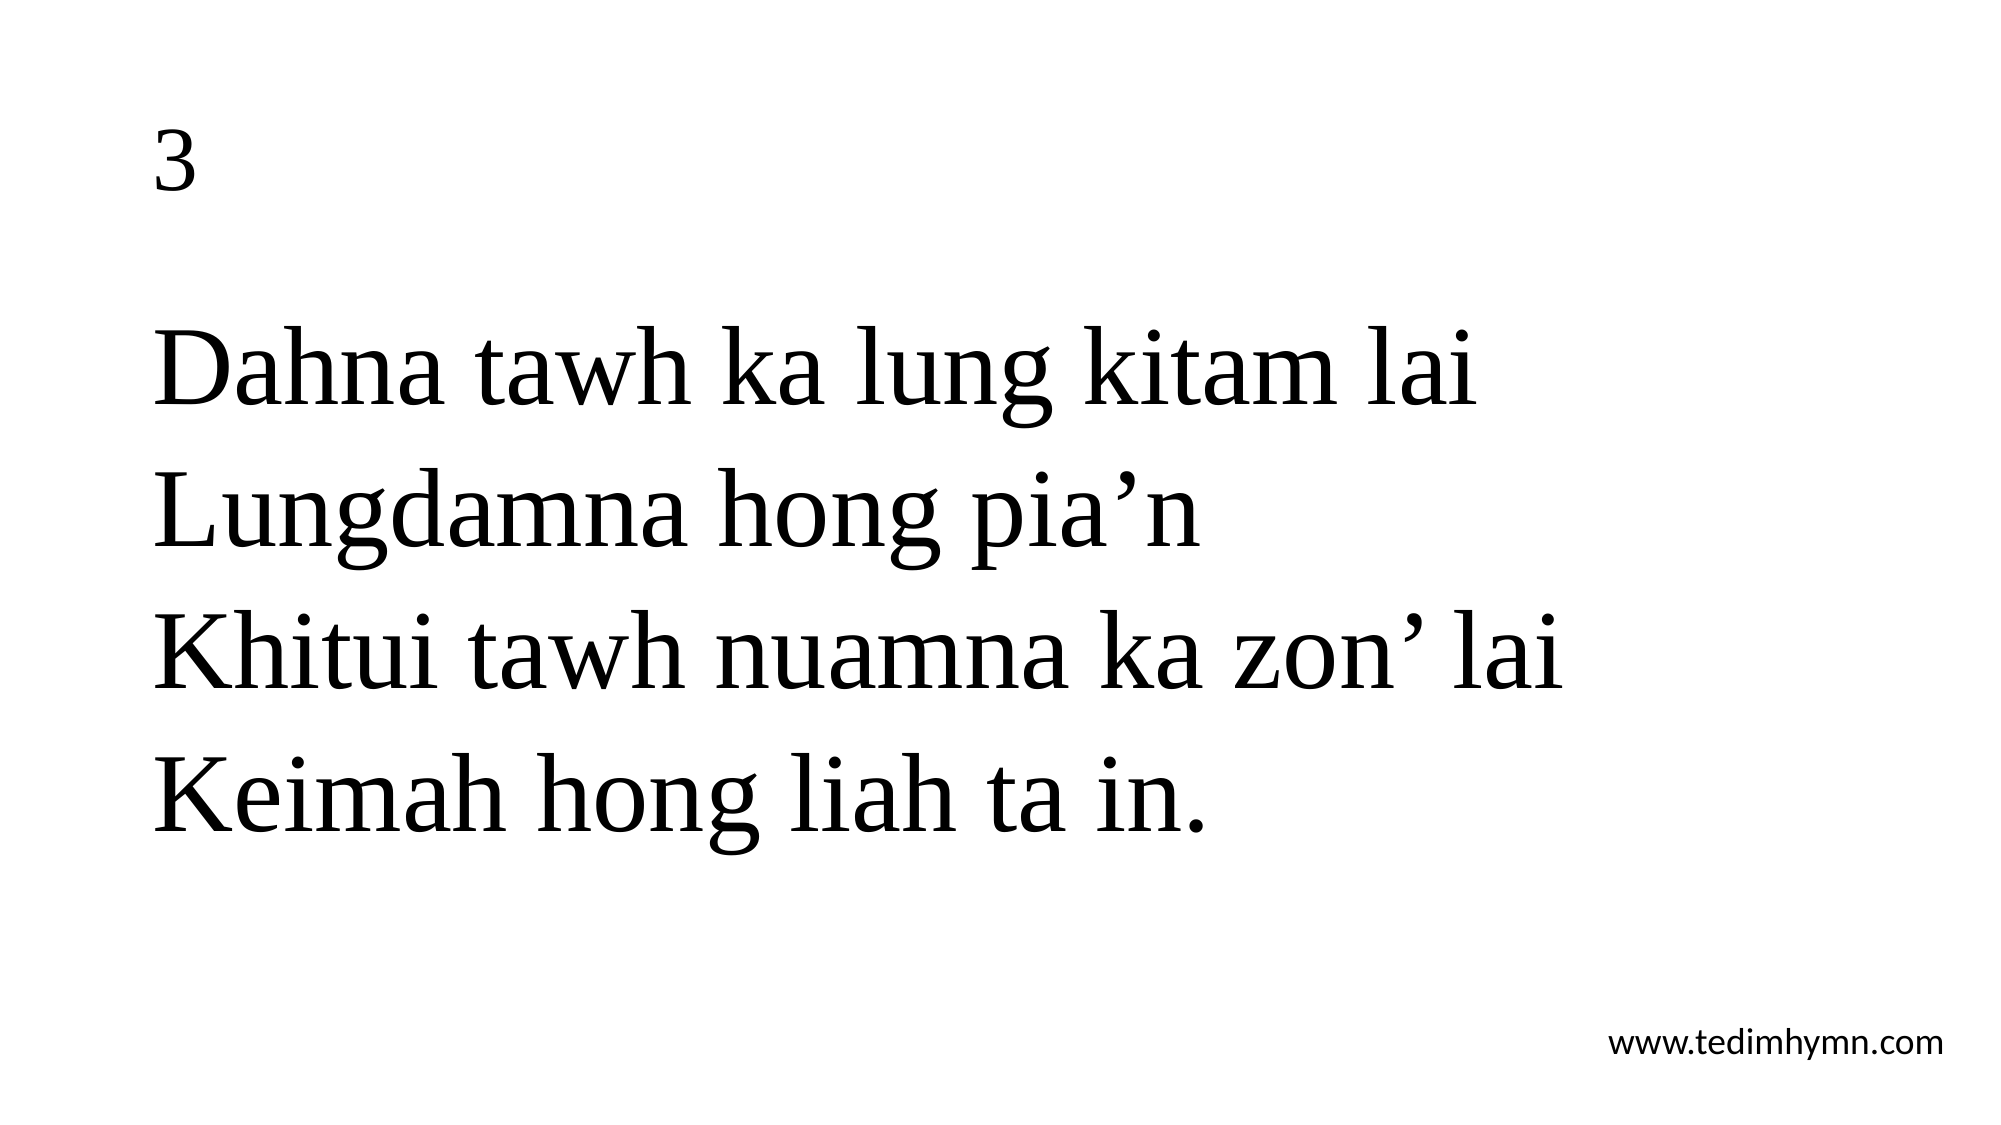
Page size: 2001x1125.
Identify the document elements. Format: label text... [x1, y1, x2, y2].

title 3 [137, 80, 1863, 241]
list Dahna tawh ka lung kitam lai Lungdamna hong pia’n Khitui tawh nuamna ka zon’ lai Keimah hong liah ta in. [137, 299, 1863, 900]
text_box www.tedimhymn.com [1593, 1009, 2000, 1070]
